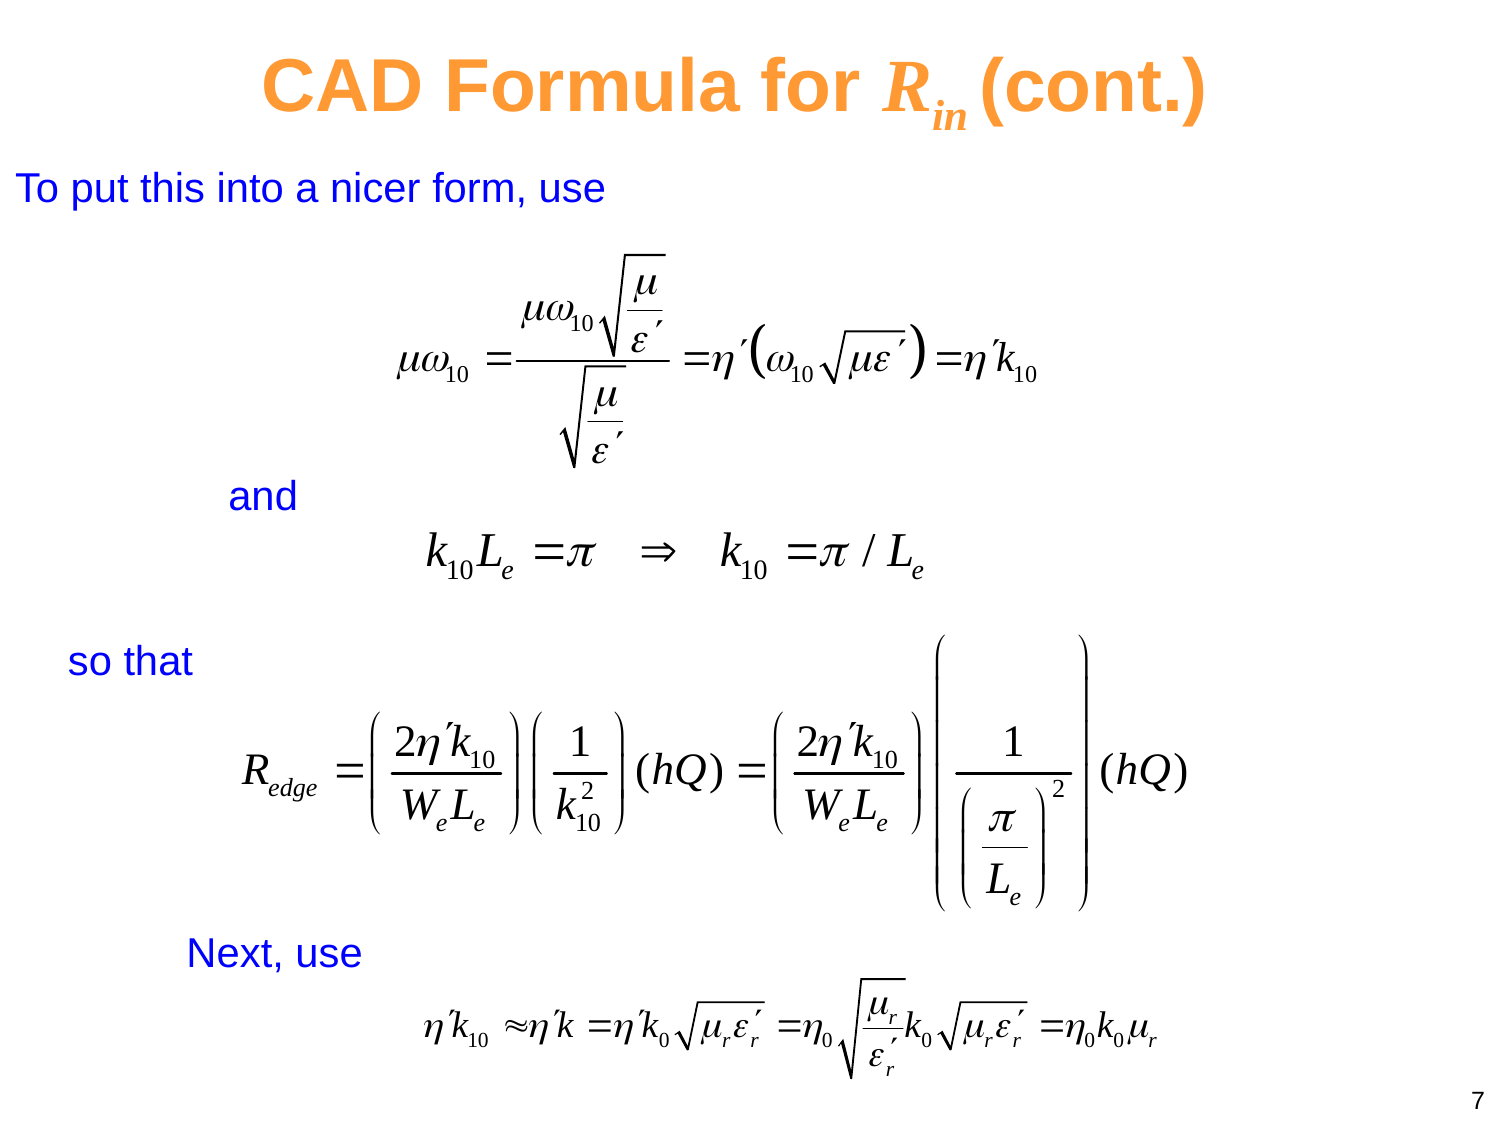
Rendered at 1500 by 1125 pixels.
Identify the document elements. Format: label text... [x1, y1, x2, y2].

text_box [388, 245, 1047, 477]
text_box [233, 623, 1198, 924]
text_box and [213, 461, 426, 527]
slide_number 7 [1149, 1046, 1500, 1125]
text_box To put this into a nicer form, use [0, 153, 734, 219]
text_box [418, 517, 936, 592]
text_box so that [53, 626, 229, 692]
text_box CAD Formula for Rin (cont.) [229, 48, 1240, 127]
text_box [418, 969, 1166, 1088]
text_box Next, use [171, 918, 491, 984]
